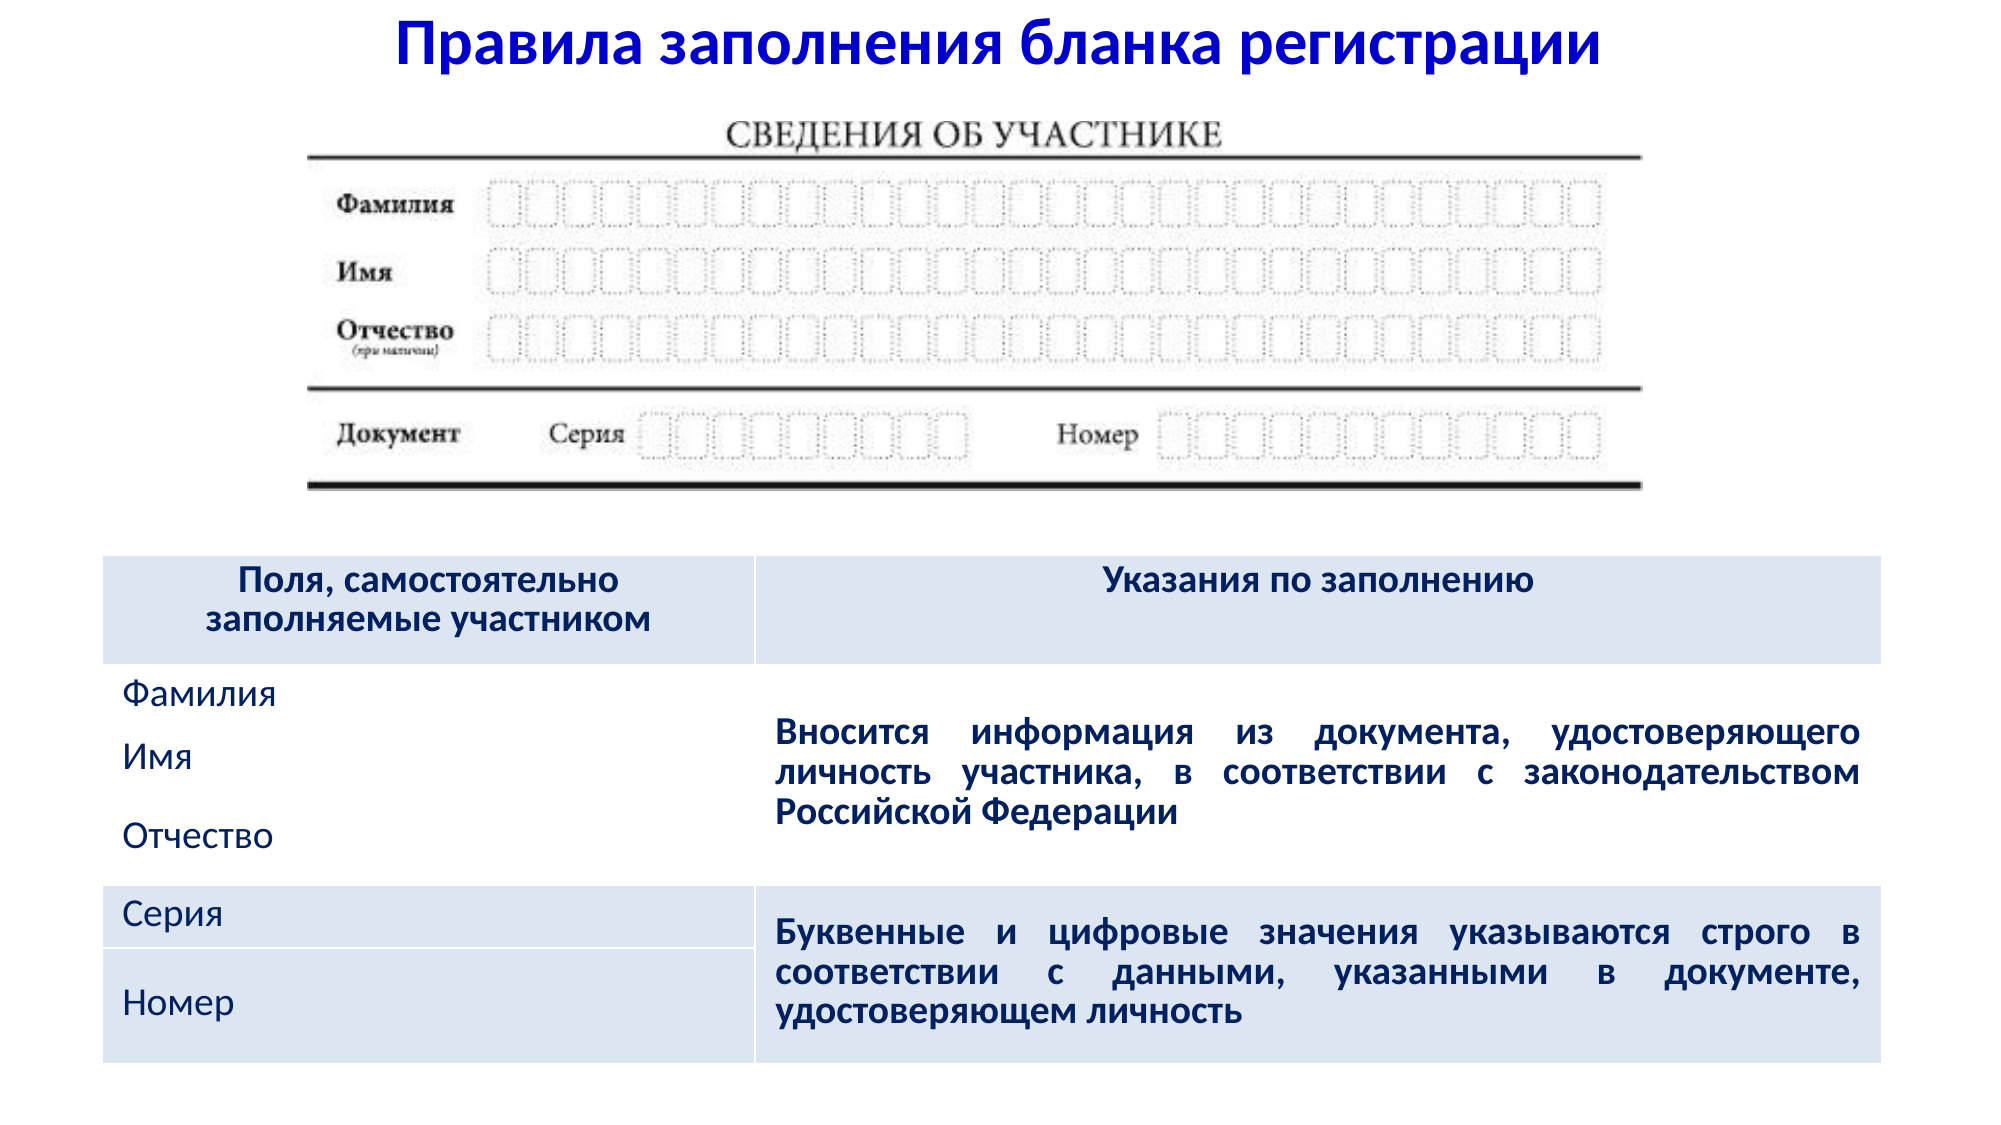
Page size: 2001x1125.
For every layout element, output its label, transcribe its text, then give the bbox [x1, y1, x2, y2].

table_cell Вносится информация из документа, удостоверяющего личность участника, в соответствии с законодательством Российской Федерации [756, 666, 1881, 884]
picture [306, 121, 1643, 491]
table_cell Отчество [103, 793, 754, 884]
table_header Поля, самостоятельно заполняемые участником [103, 556, 754, 664]
table_cell Фамилия [103, 666, 754, 727]
table_cell Имя [103, 729, 754, 791]
table_header Указания по заполнению [756, 556, 1881, 664]
text_box Правила заполнения бланка регистрации [0, 0, 2000, 87]
table_cell Номер [103, 949, 754, 1063]
table_cell Буквенные и цифровые значения указываются строго в соответствии с данными, указанными в документе, удостоверяющем личность [756, 886, 1881, 1063]
table_cell Серия [103, 886, 754, 947]
